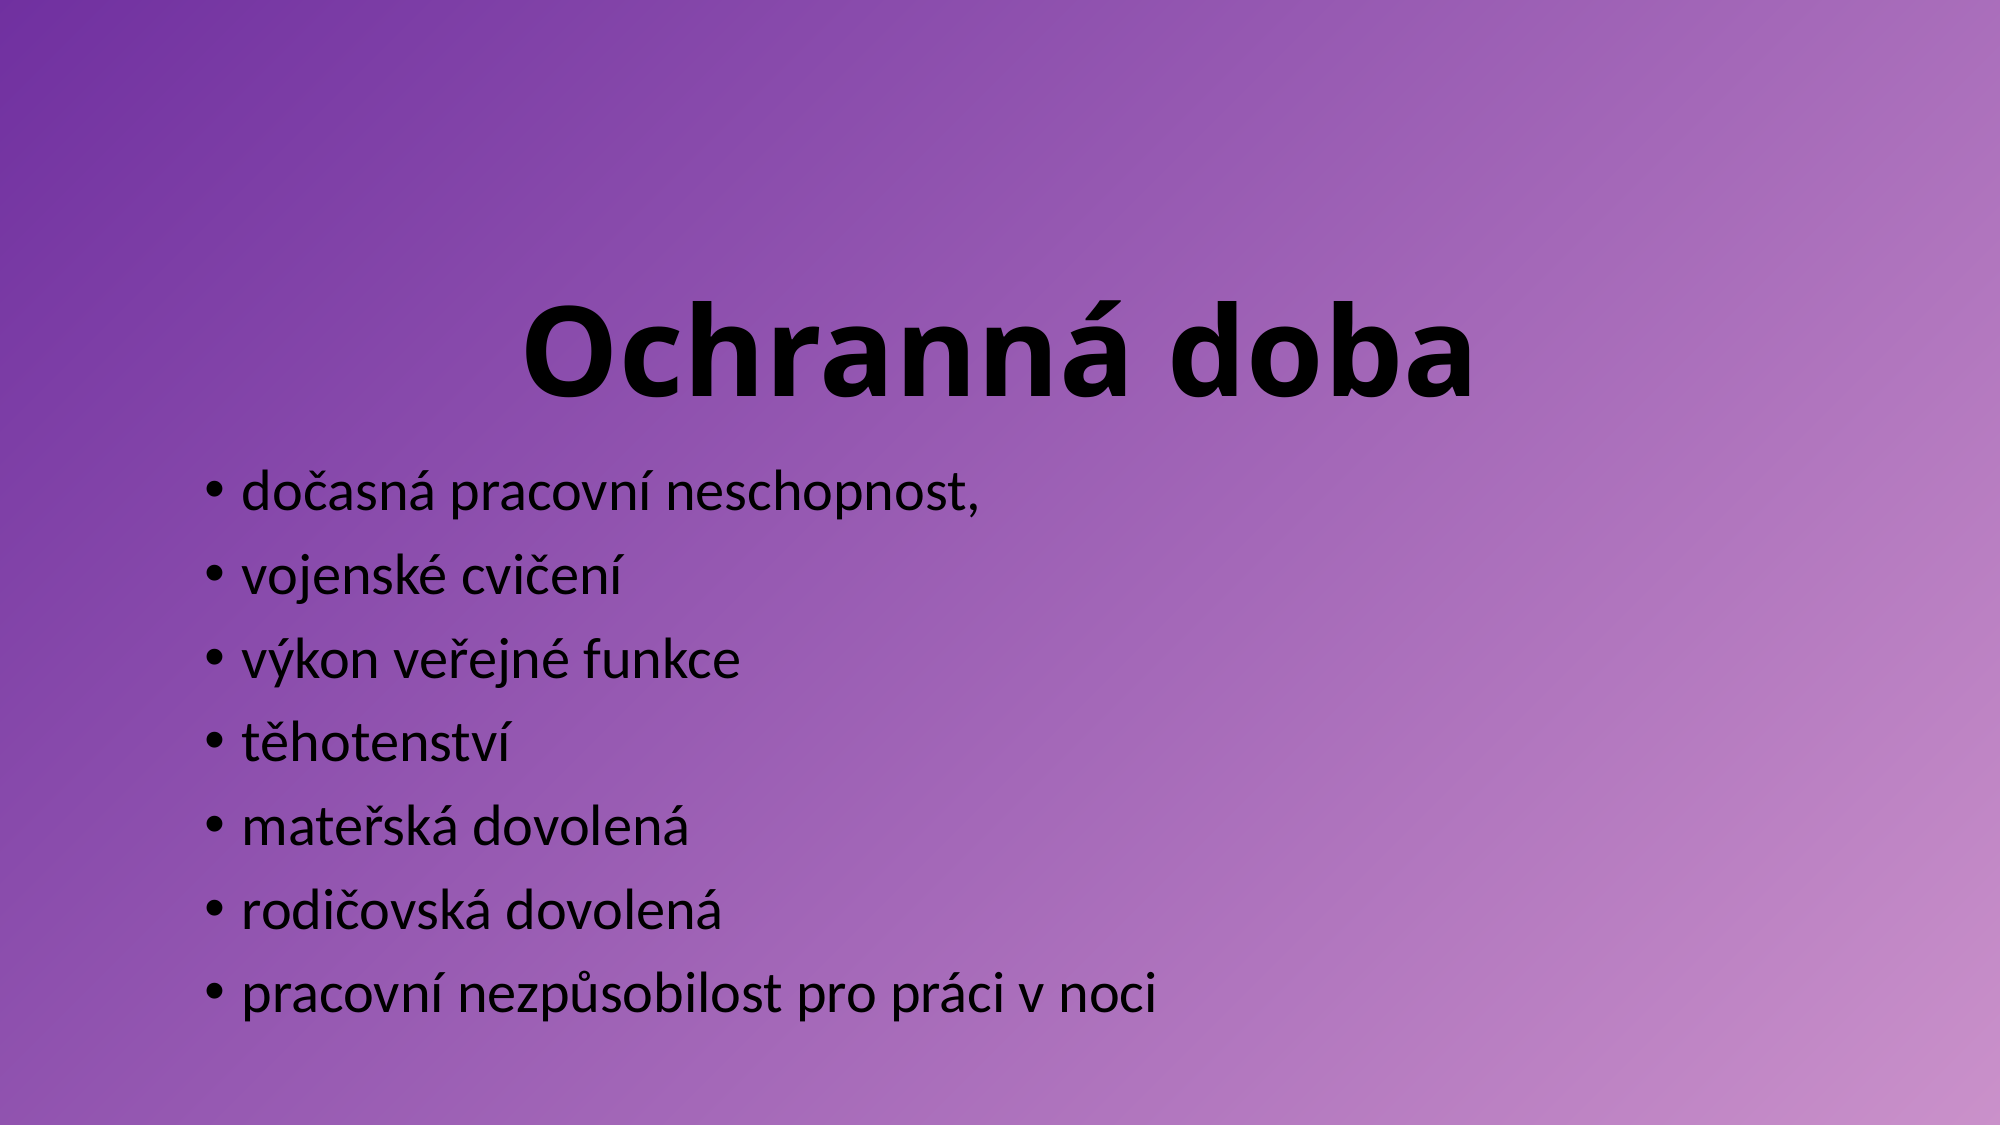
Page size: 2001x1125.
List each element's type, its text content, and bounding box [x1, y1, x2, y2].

title Ochranná doba [116, 39, 1884, 432]
subtitle dočasná pracovní neschopnost, vojenské cvičení výkon veřejné funkce těhotenství mateřská dovolená rodičovská dovolená pracovní nezpůsobilost pro práci v noci [189, 453, 1811, 1125]
